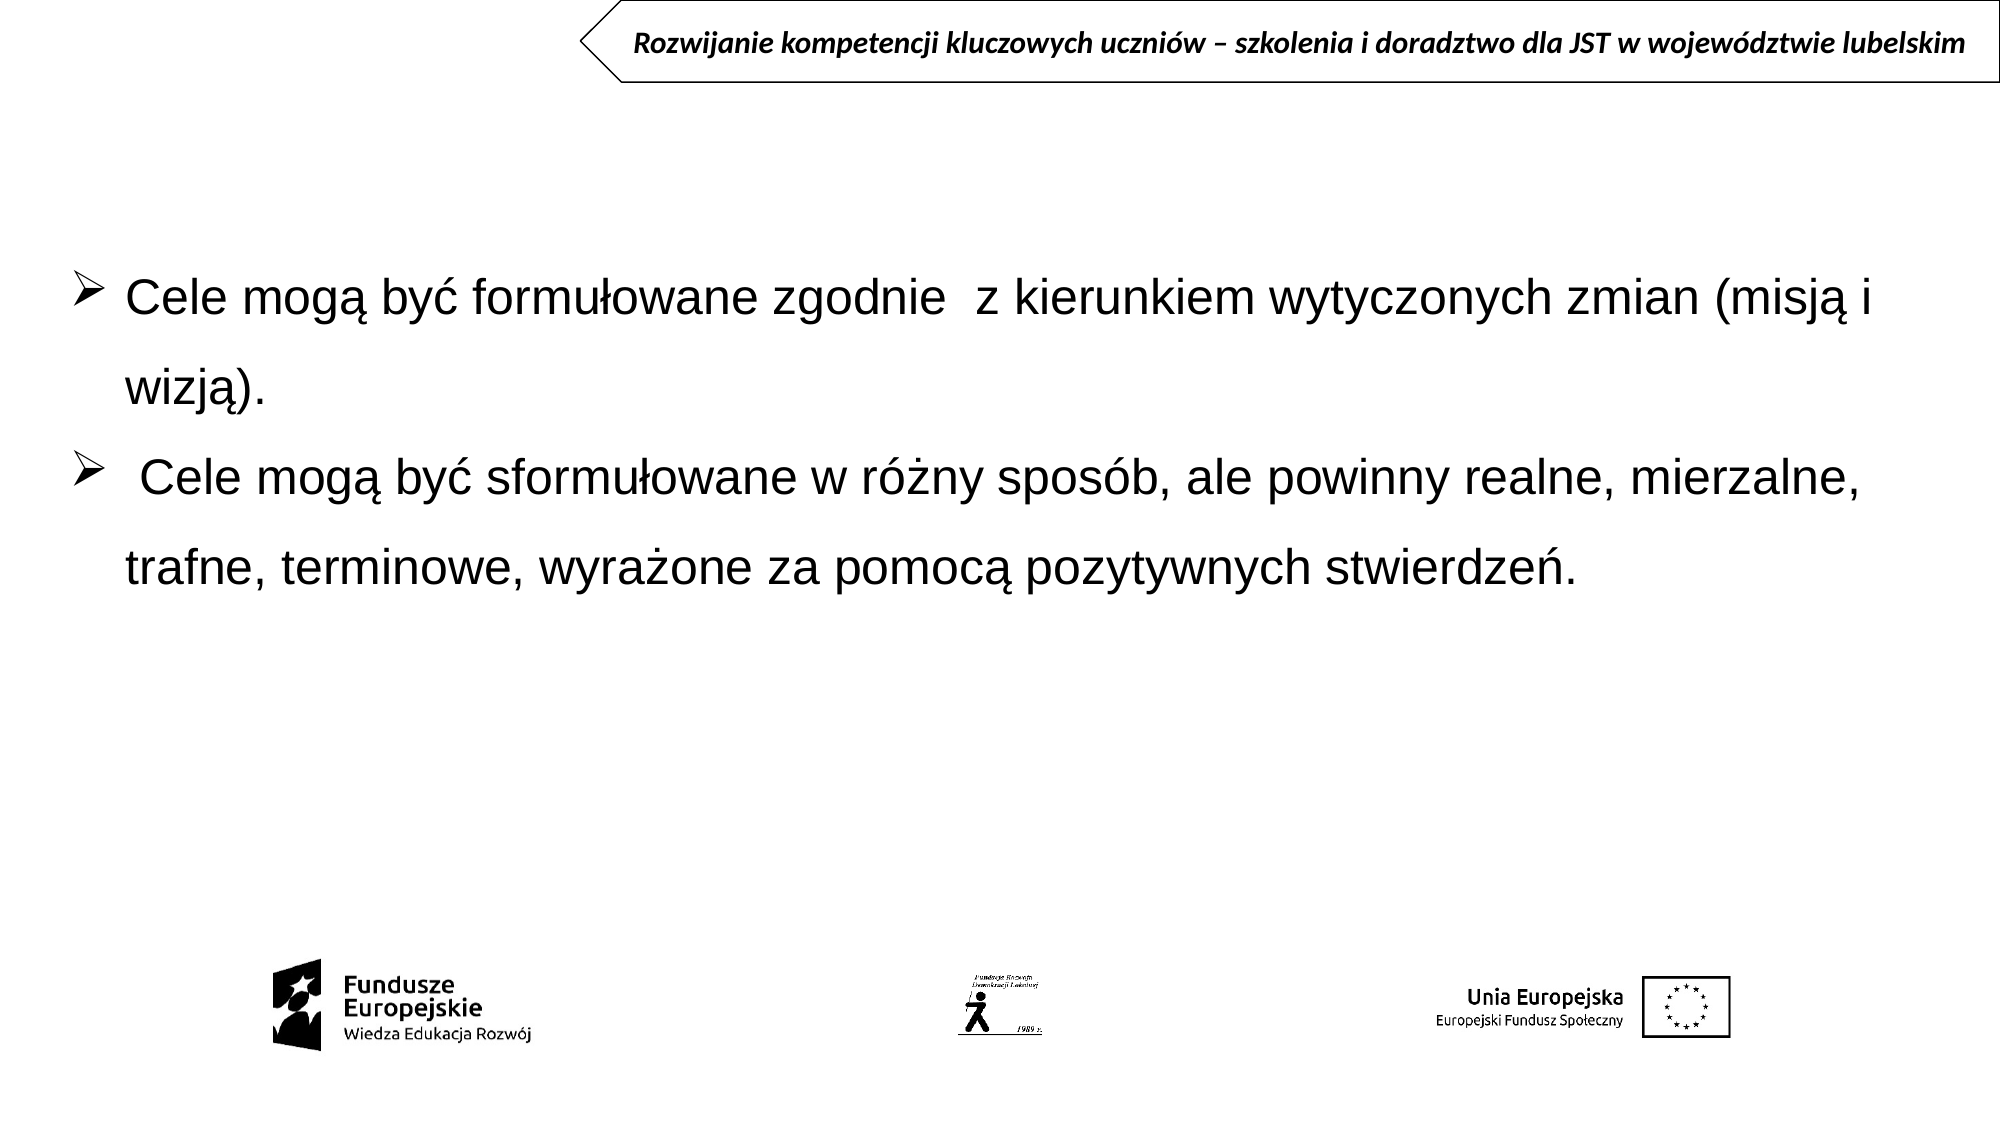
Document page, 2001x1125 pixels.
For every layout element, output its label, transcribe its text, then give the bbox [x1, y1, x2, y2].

picture [249, 935, 554, 1074]
picture [954, 971, 1046, 1038]
text_box Cele mogą być formułowane zgodnie z kierunkiem wytyczonych zmian (misją i wizją). Cele mogą być sformułowane w różny sposób, ale powinny realne, mierzalne, trafne, terminowe, wyrażone za pomocą pozytywnych stwierdzeń. [54, 114, 1914, 692]
picture [1417, 955, 1750, 1058]
text_box Rozwijanie kompetencji kluczowych uczniów – szkolenia i doradztwo dla JST w województwie lubelskim [580, 0, 2000, 83]
